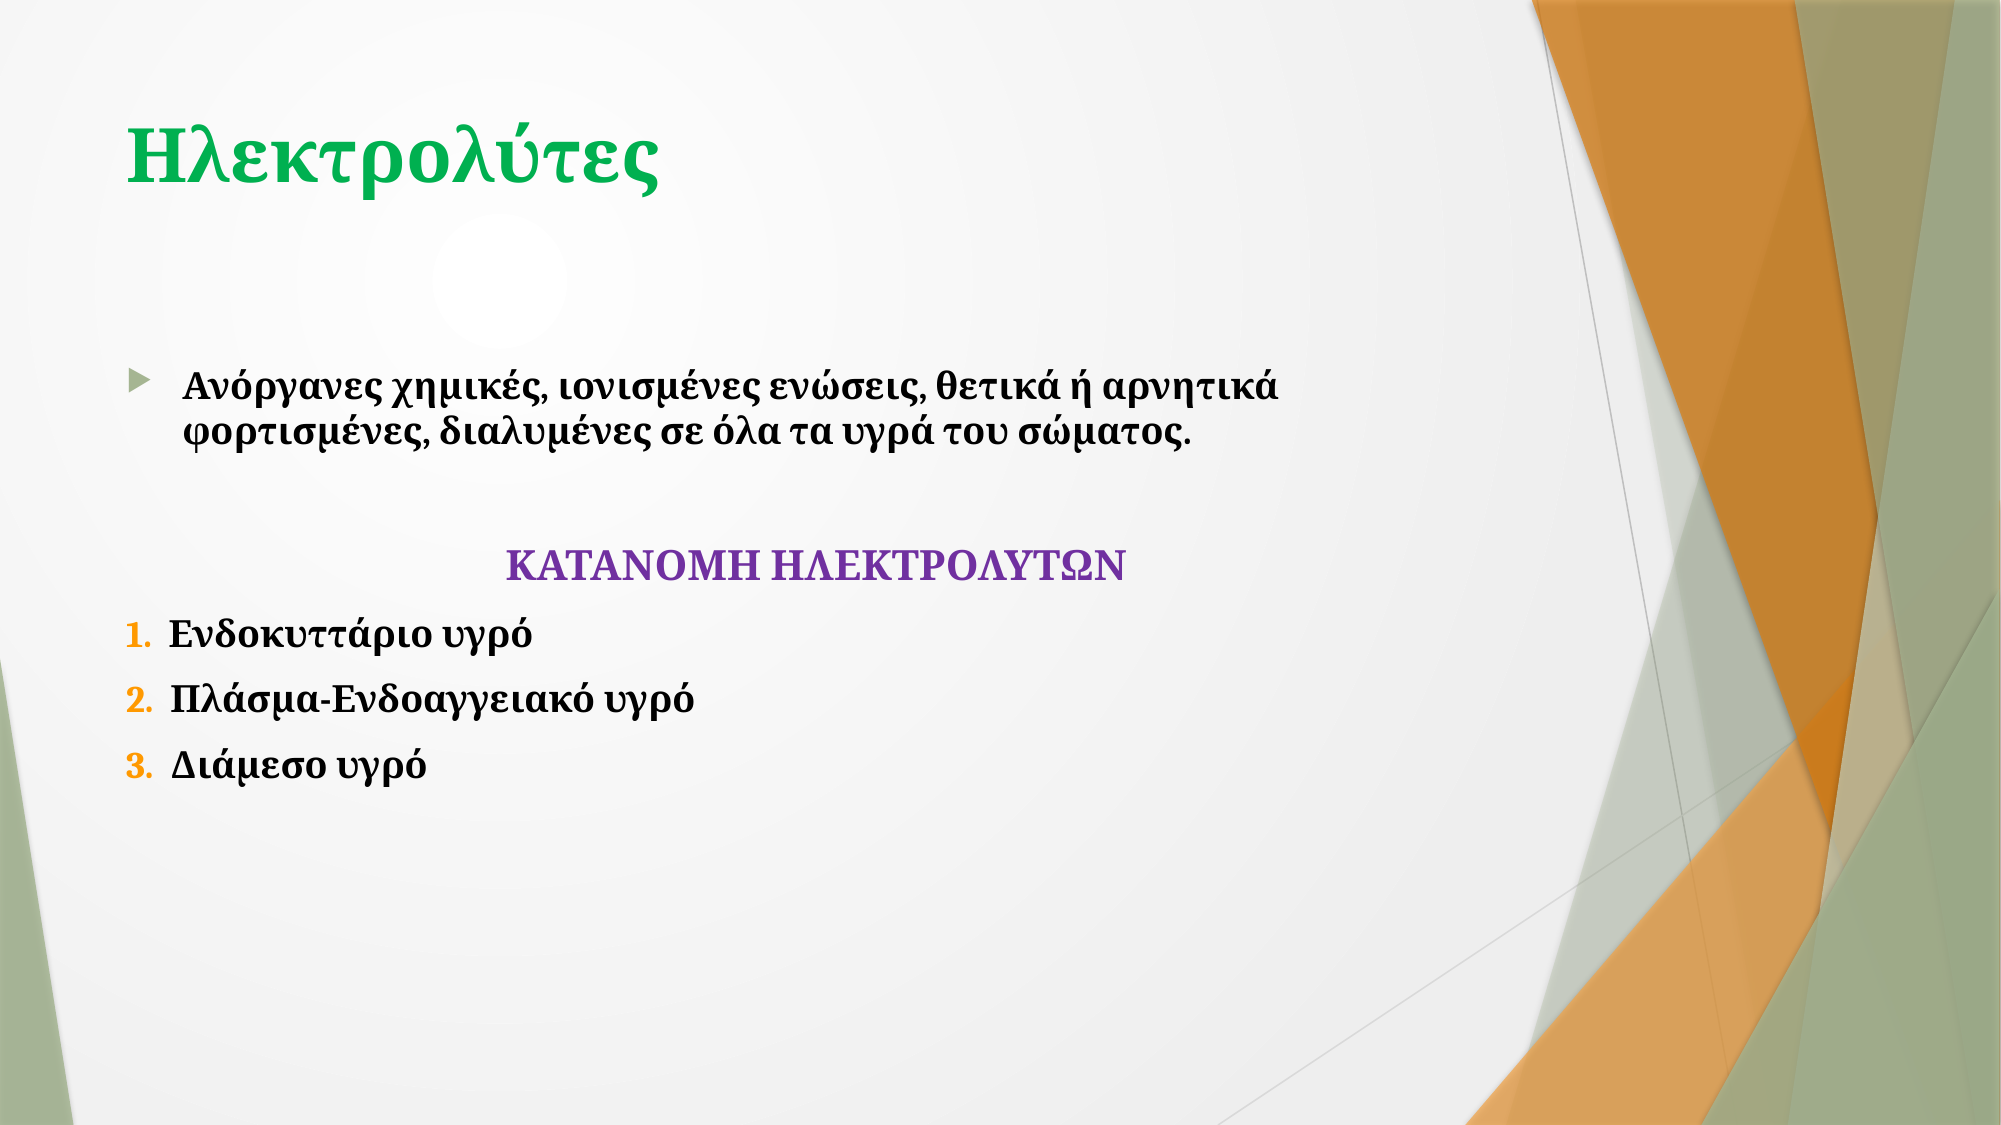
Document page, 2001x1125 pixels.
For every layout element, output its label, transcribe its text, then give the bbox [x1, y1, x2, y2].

title Ηλεκτρολύτες [111, 99, 1522, 317]
list Ανόργανες χημικές, ιονισμένες ενώσεις, θετικά ή αρνητικά φορτισμένες, διαλυμένες σε όλα τα υγρά του σώματος. ΚΑΤΑΝΟΜΗ ΗΛΕΚΤΡΟΛΥΤΩΝ 1. Ενδοκυττάριο υγρό 2. Πλάσμα-Ενδοαγγειακό υγρό 3. Διάμεσο υγρό [111, 354, 1522, 992]
